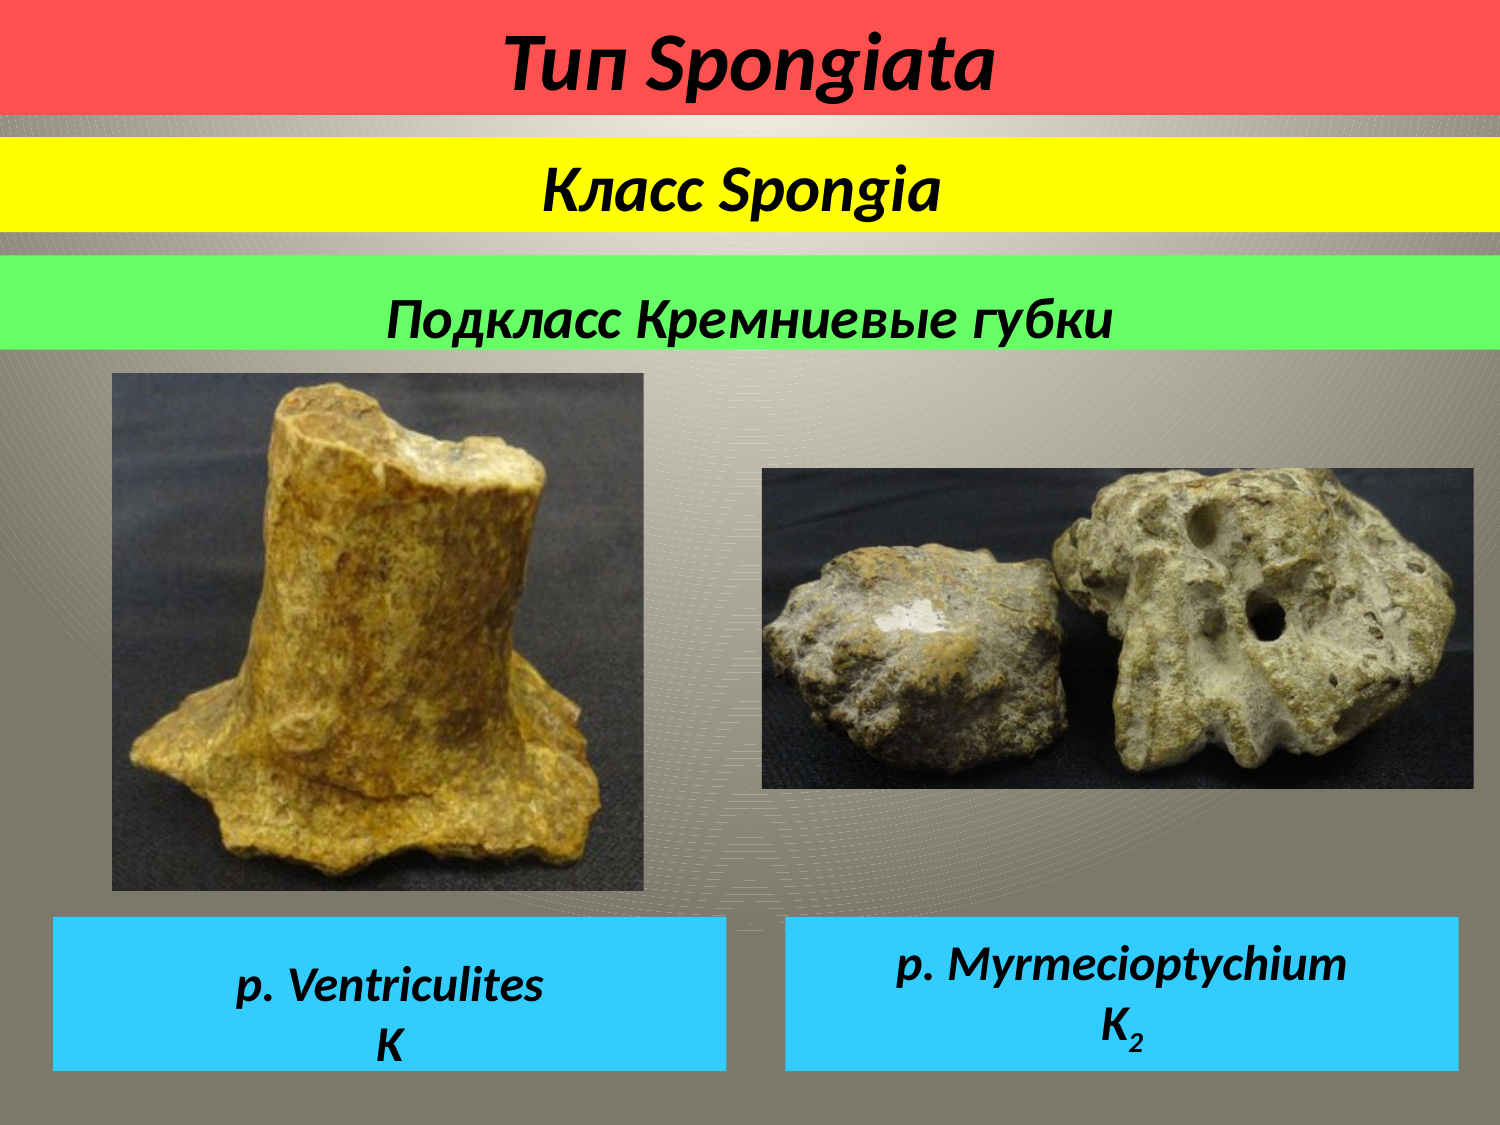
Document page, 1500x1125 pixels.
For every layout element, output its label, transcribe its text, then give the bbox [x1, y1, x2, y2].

picture [761, 467, 1474, 789]
text_box Тип Spongiata [0, 0, 1500, 115]
footer p. Myrmecioptychium K2 [785, 916, 1459, 1072]
text_box Класс Spongia [0, 137, 1500, 233]
picture [111, 373, 644, 891]
text_box Подкласс Кремниевые губки [0, 255, 1500, 350]
text_box p. Ventriculites K [53, 916, 727, 1072]
